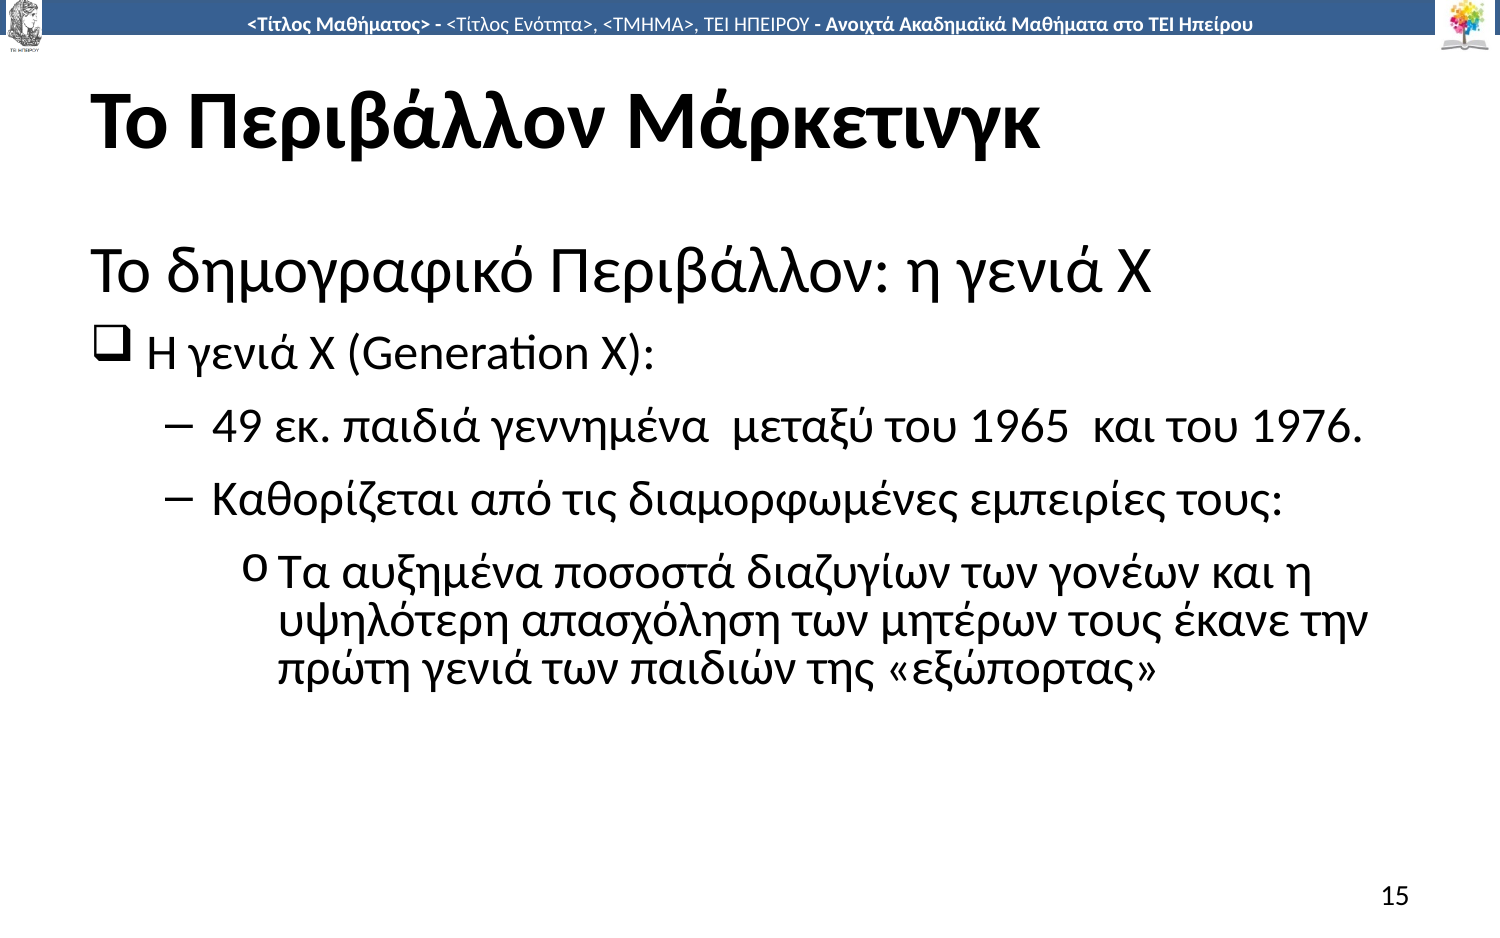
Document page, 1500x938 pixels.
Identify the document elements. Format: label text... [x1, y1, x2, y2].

slide_number 15 [1074, 868, 1425, 919]
picture [1435, 0, 1495, 52]
list Το δημογραφικό Περιβάλλον: η γενιά Χ Η γενιά Χ (Generation X): 49 εκ. παιδιά γεννημένα μεταξύ του 1965 και του 1976. Καθορίζεται από τις διαμορφωμένες εμπειρίες τους: Τα αυξημένα ποσοστά διαζυγίων των γονέων και η υψηλότερη απασχόληση των μητέρων τους έκανε την πρώτη γενιά των παιδιών της «εξώπορτας» [75, 218, 1425, 838]
title Το Περιβάλλον Μάρκετινγκ [75, 37, 1425, 194]
picture [6, 0, 42, 54]
